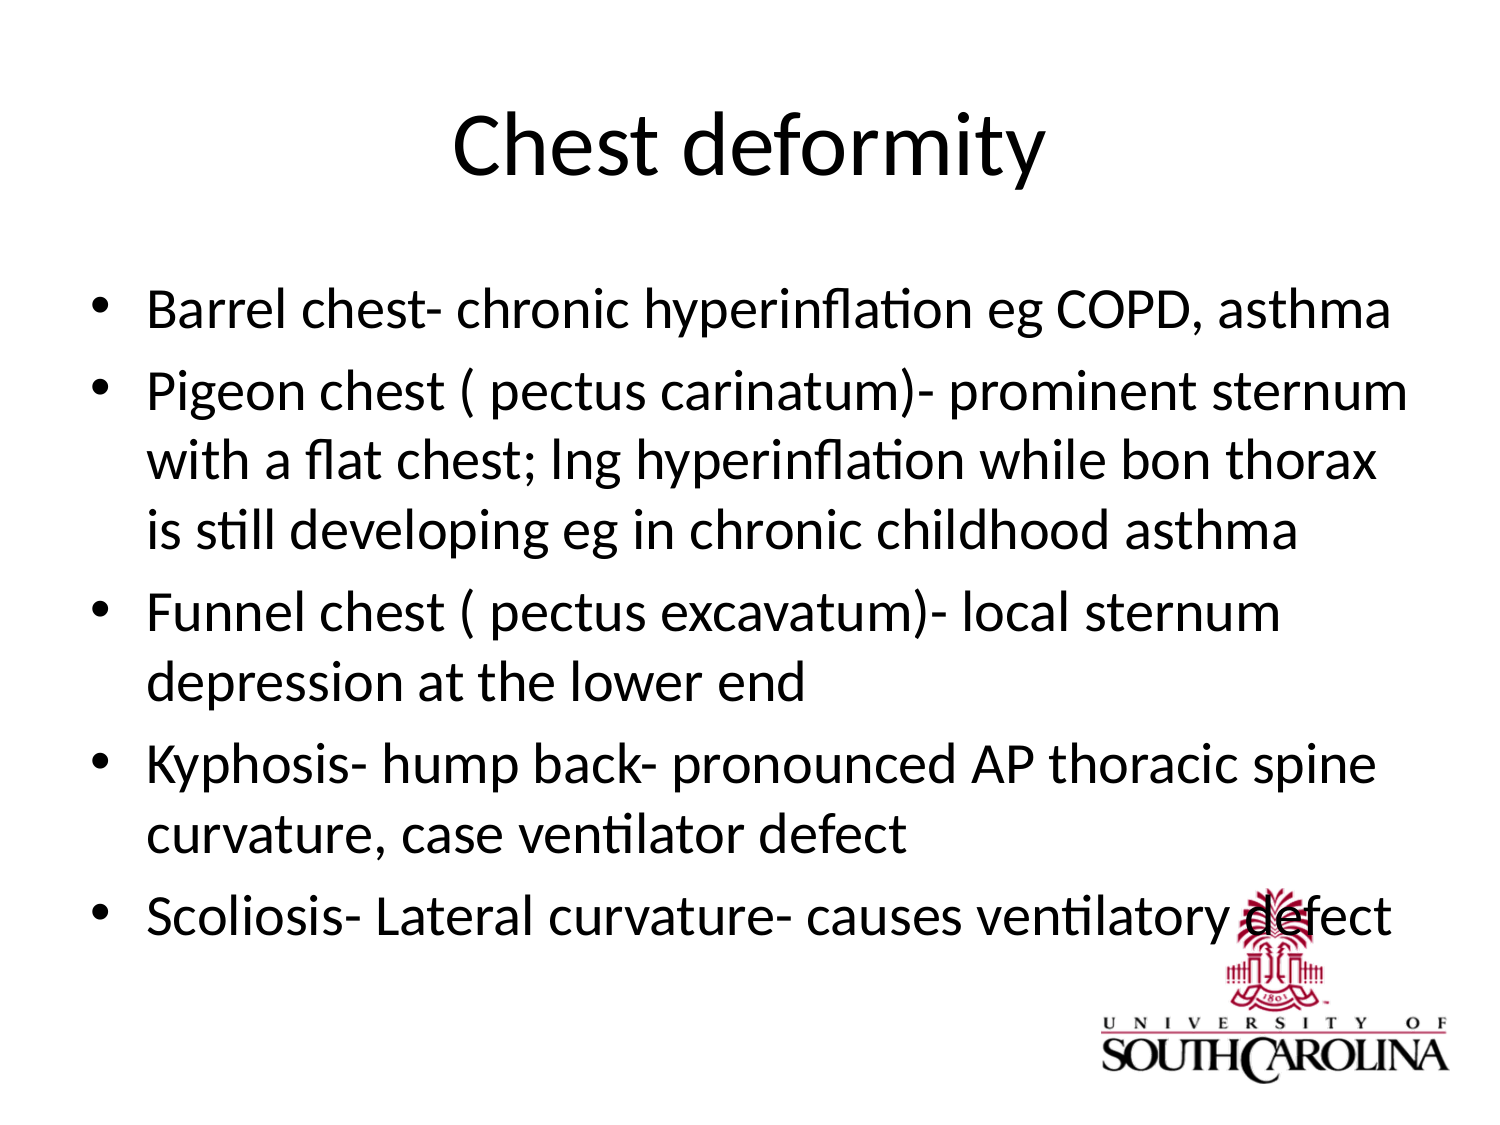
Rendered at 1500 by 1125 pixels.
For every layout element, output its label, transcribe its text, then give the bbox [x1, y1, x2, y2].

list Barrel chest- chronic hyperinflation eg COPD, asthma Pigeon chest ( pectus carinatum)- prominent sternum with a flat chest; lng hyperinflation while bon thorax is still developing eg in chronic childhood asthma Funnel chest ( pectus excavatum)- local sternum depression at the lower end Kyphosis- hump back- pronounced AP thoracic spine curvature, case ventilator defect Scoliosis- Lateral curvature- causes ventilatory defect [75, 262, 1425, 1005]
picture [1100, 887, 1451, 1085]
title Chest deformity [75, 45, 1425, 233]
